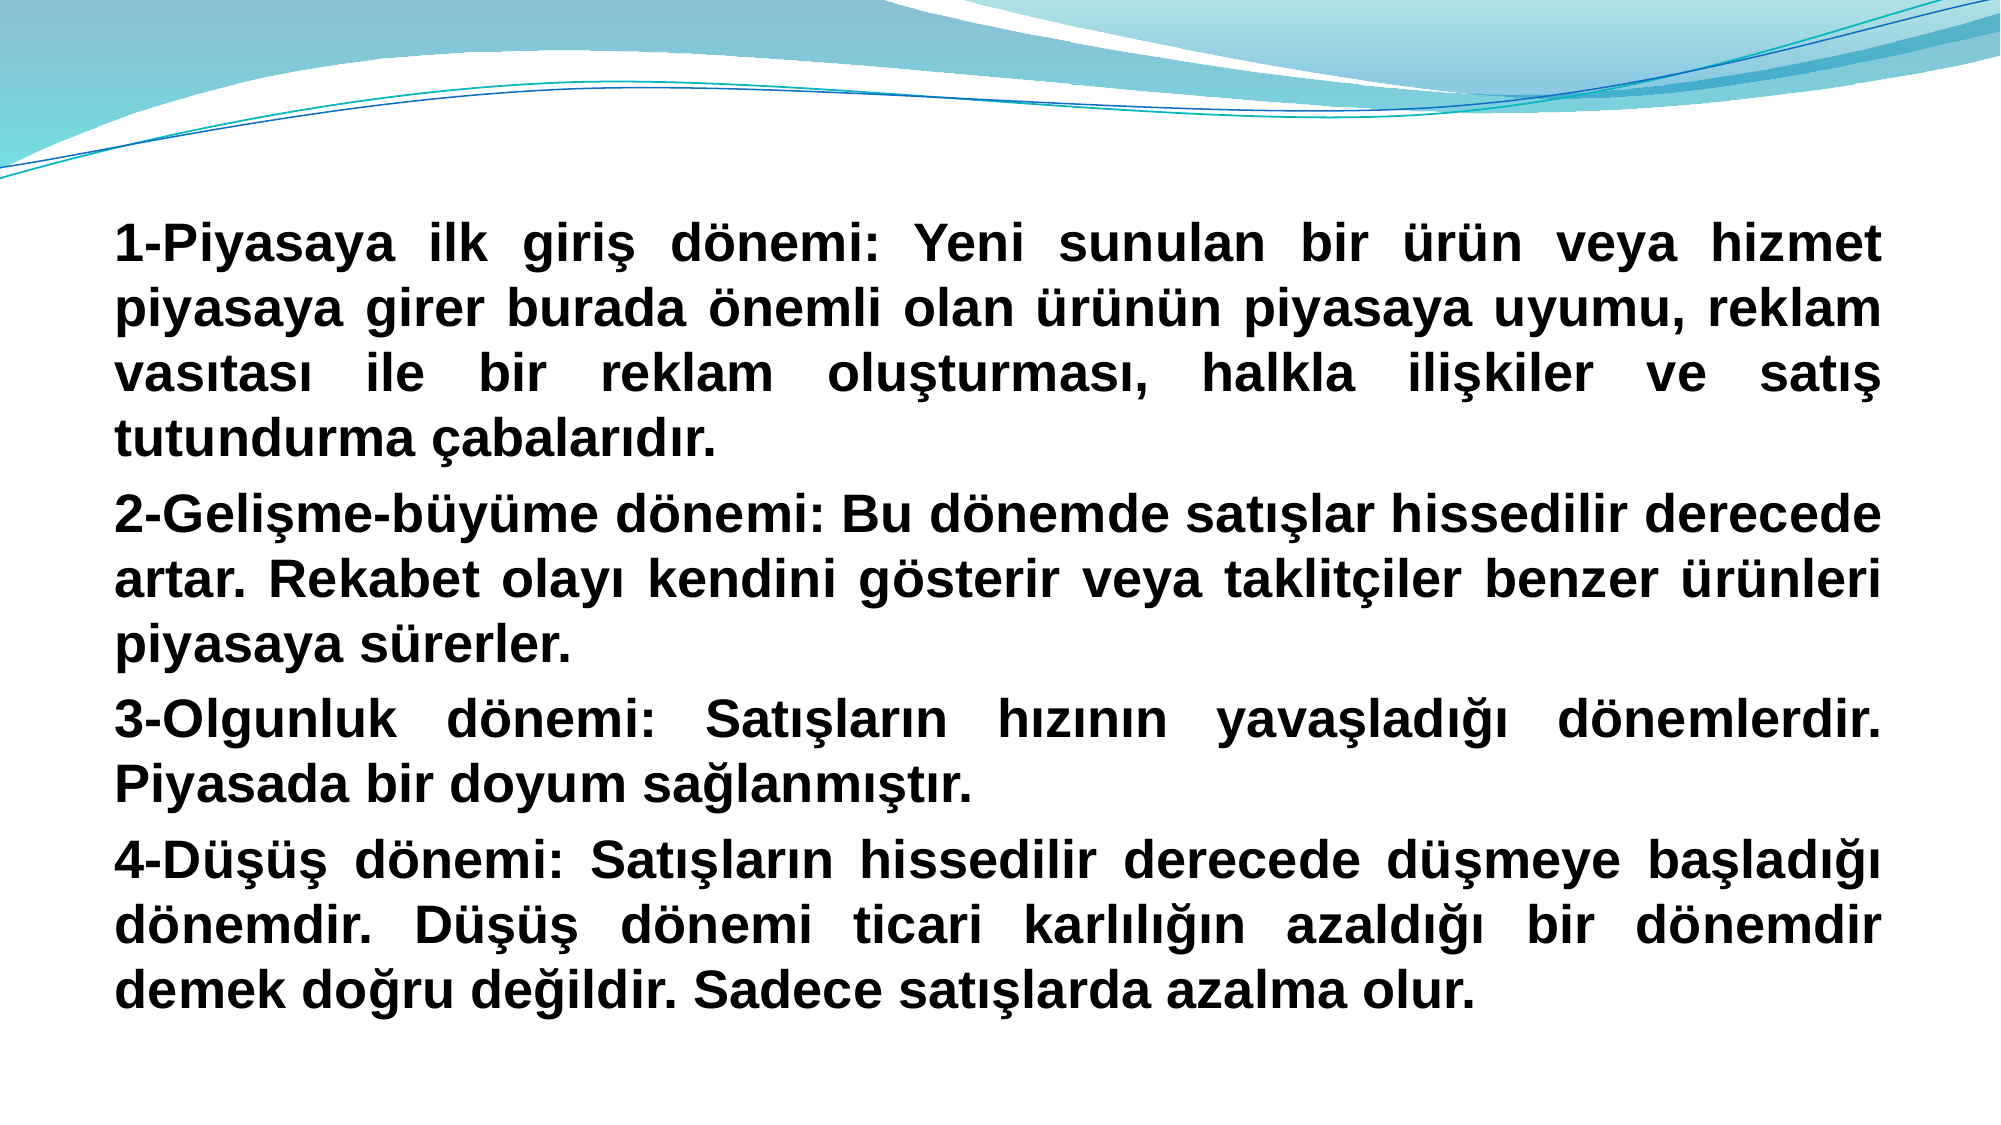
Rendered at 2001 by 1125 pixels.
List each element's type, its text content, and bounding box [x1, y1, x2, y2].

list 1-Piyasaya ilk giriş dönemi: Yeni sunulan bir ürün veya hizmet piyasaya girer burada önemli olan ürünün piyasaya uyumu, reklam vasıtası ile bir reklam oluşturması, halkla ilişkiler ve satış tutundurma çabalarıdır. 2-Gelişme-büyüme dönemi: Bu dönemde satışlar hissedilir derecede artar. Rekabet olayı kendini gösterir veya taklitçiler benzer ürünleri piyasaya sürerler. 3-Olgunluk dönemi: Satışların hızının yavaşladığı dönemlerdir. Piyasada bir doyum sağlanmıştır. 4-Düşüş dönemi: Satışların hissedilir derecede düşmeye başladığı dönemdir. Düşüş dönemi ticari karlılığın azaldığı bir dönemdir demek doğru değildir. Sadece satışlarda azalma olur. [99, 200, 1900, 1038]
